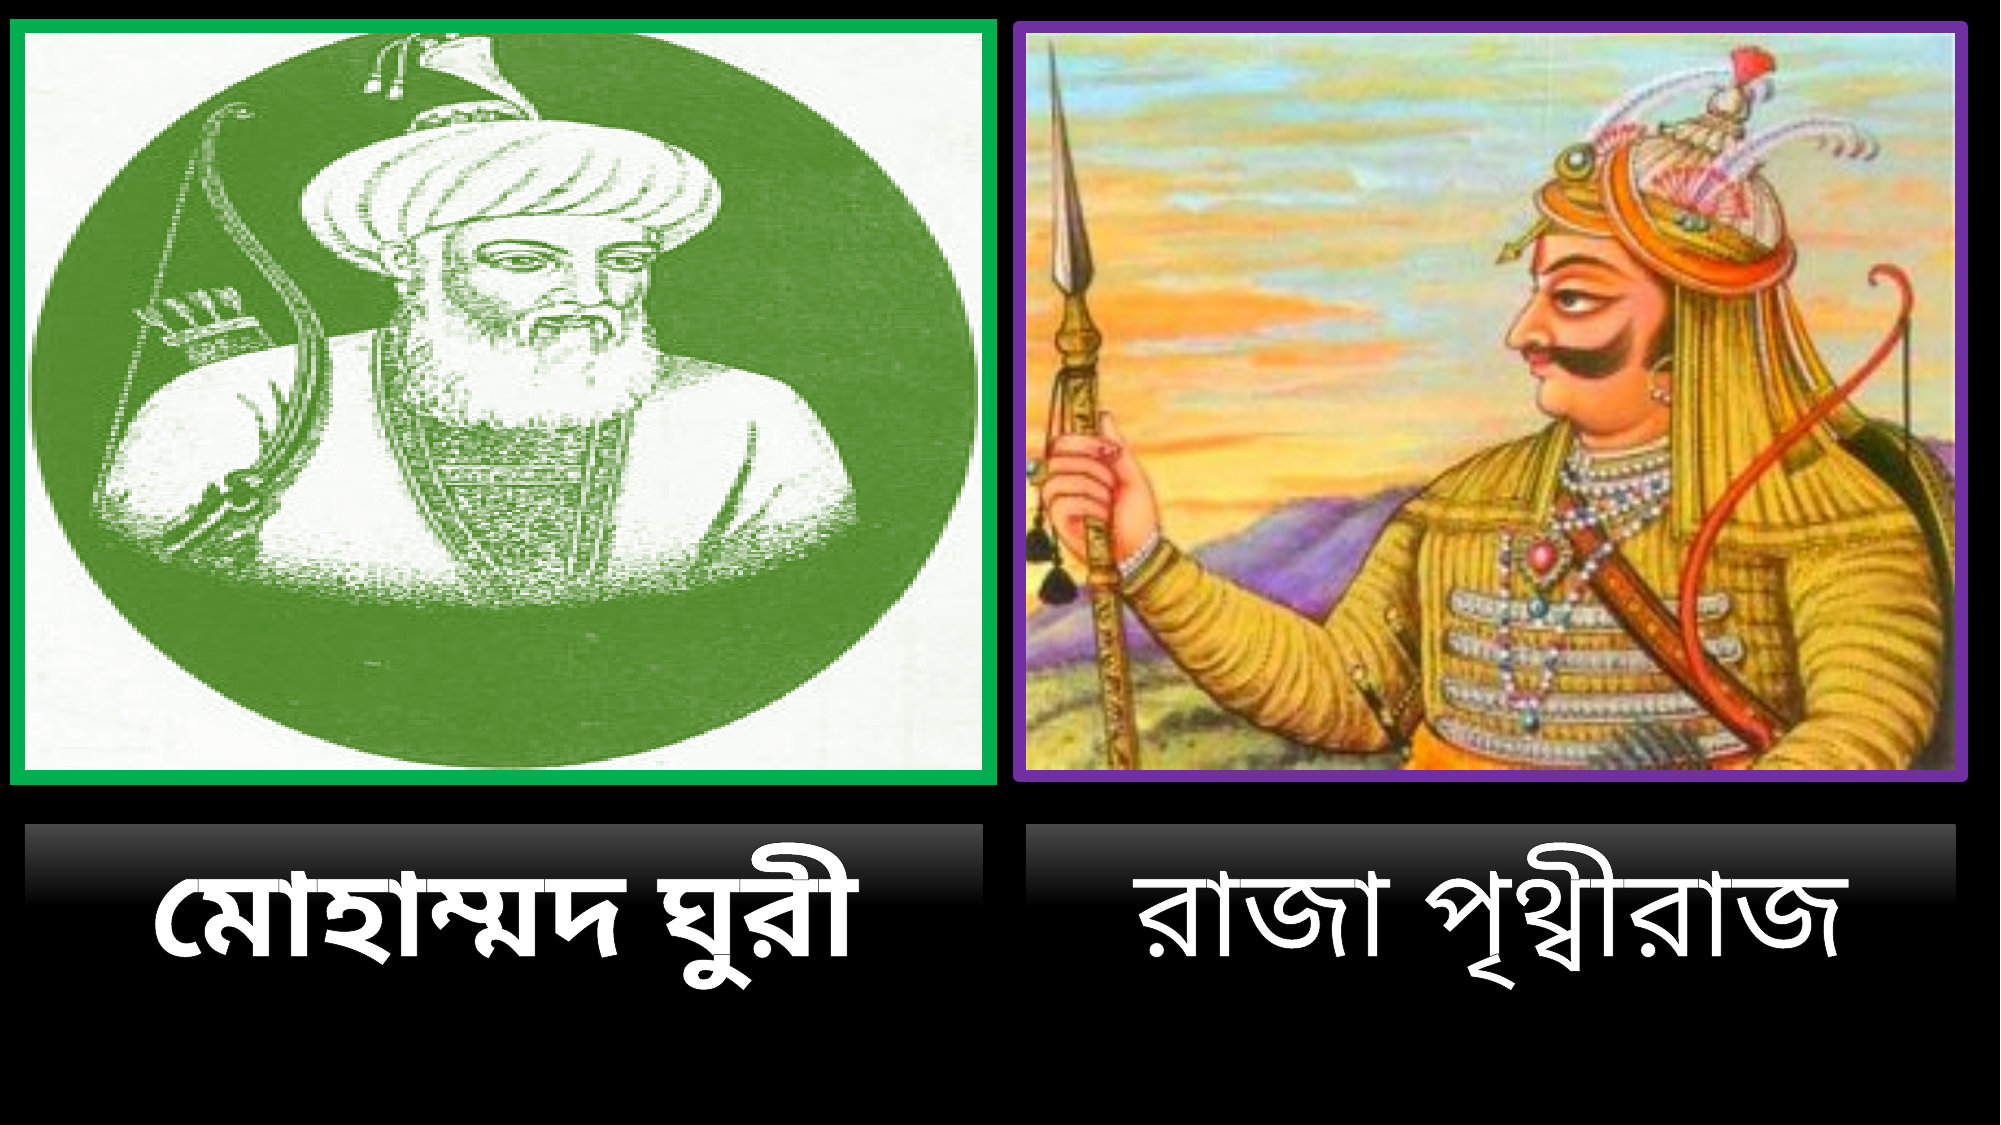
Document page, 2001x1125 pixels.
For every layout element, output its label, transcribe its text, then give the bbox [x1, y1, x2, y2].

picture [1025, 33, 1956, 770]
text_box রাজা পৃথ্বীরাজ [1025, 824, 1956, 990]
text_box মোহাম্মদ ঘুরী [24, 824, 983, 990]
picture [24, 33, 983, 770]
